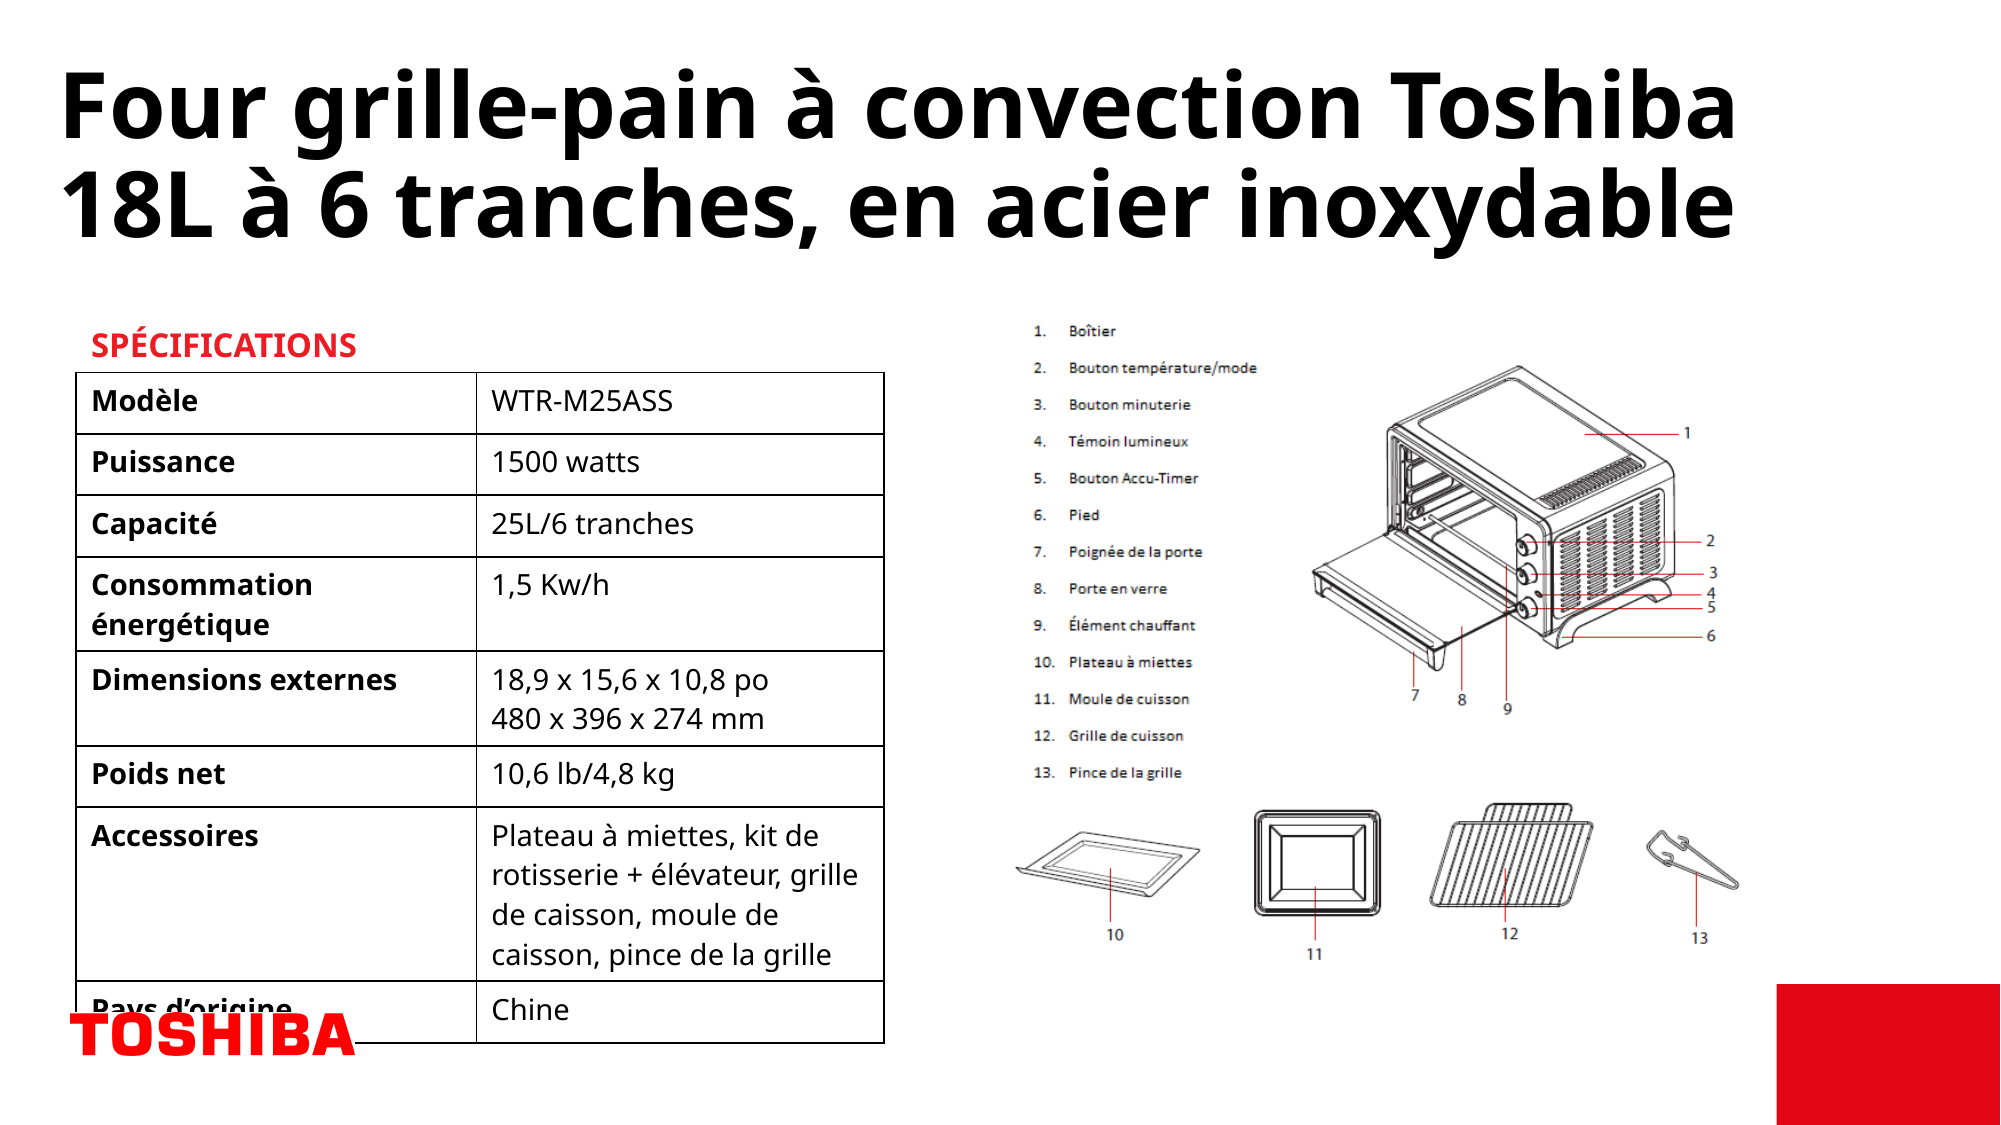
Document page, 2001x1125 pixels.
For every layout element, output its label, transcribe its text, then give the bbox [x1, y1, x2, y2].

text_box SPÉCIFICATIONS [75, 321, 644, 372]
table_cell 25L/6 tranches [477, 496, 883, 556]
table_header WTR-M25ASS [477, 373, 883, 433]
table_cell Chine [477, 982, 883, 1042]
table_cell 18,9 x 15,6 x 10,8 po 480 x 396 x 274 mm [477, 652, 883, 745]
table_cell Plateau à miettes, kit de rotisserie + élévateur, grille de caisson, moule de caisson, pince de la grille [477, 808, 883, 980]
table_cell 10,6 lb/4,8 kg [477, 747, 883, 806]
picture [70, 1012, 355, 1056]
table_cell Dimensions externes [77, 652, 476, 745]
table_cell 1500 watts [477, 435, 883, 494]
table_header Modèle [77, 373, 476, 433]
table_cell Capacité [77, 496, 476, 556]
table_cell Poids net [77, 747, 476, 806]
title Four grille-pain à convection Toshiba 18L à 6 tranches, en acier inoxydable [58, 58, 1879, 322]
table_cell Puissance [77, 435, 476, 494]
table_cell Accessoires [77, 808, 476, 980]
table_cell 1,5 Kw/h [477, 558, 883, 650]
picture [968, 304, 1784, 984]
table_cell Consommation énergétique [77, 558, 476, 650]
table_cell Pays d’origine [77, 982, 476, 1042]
